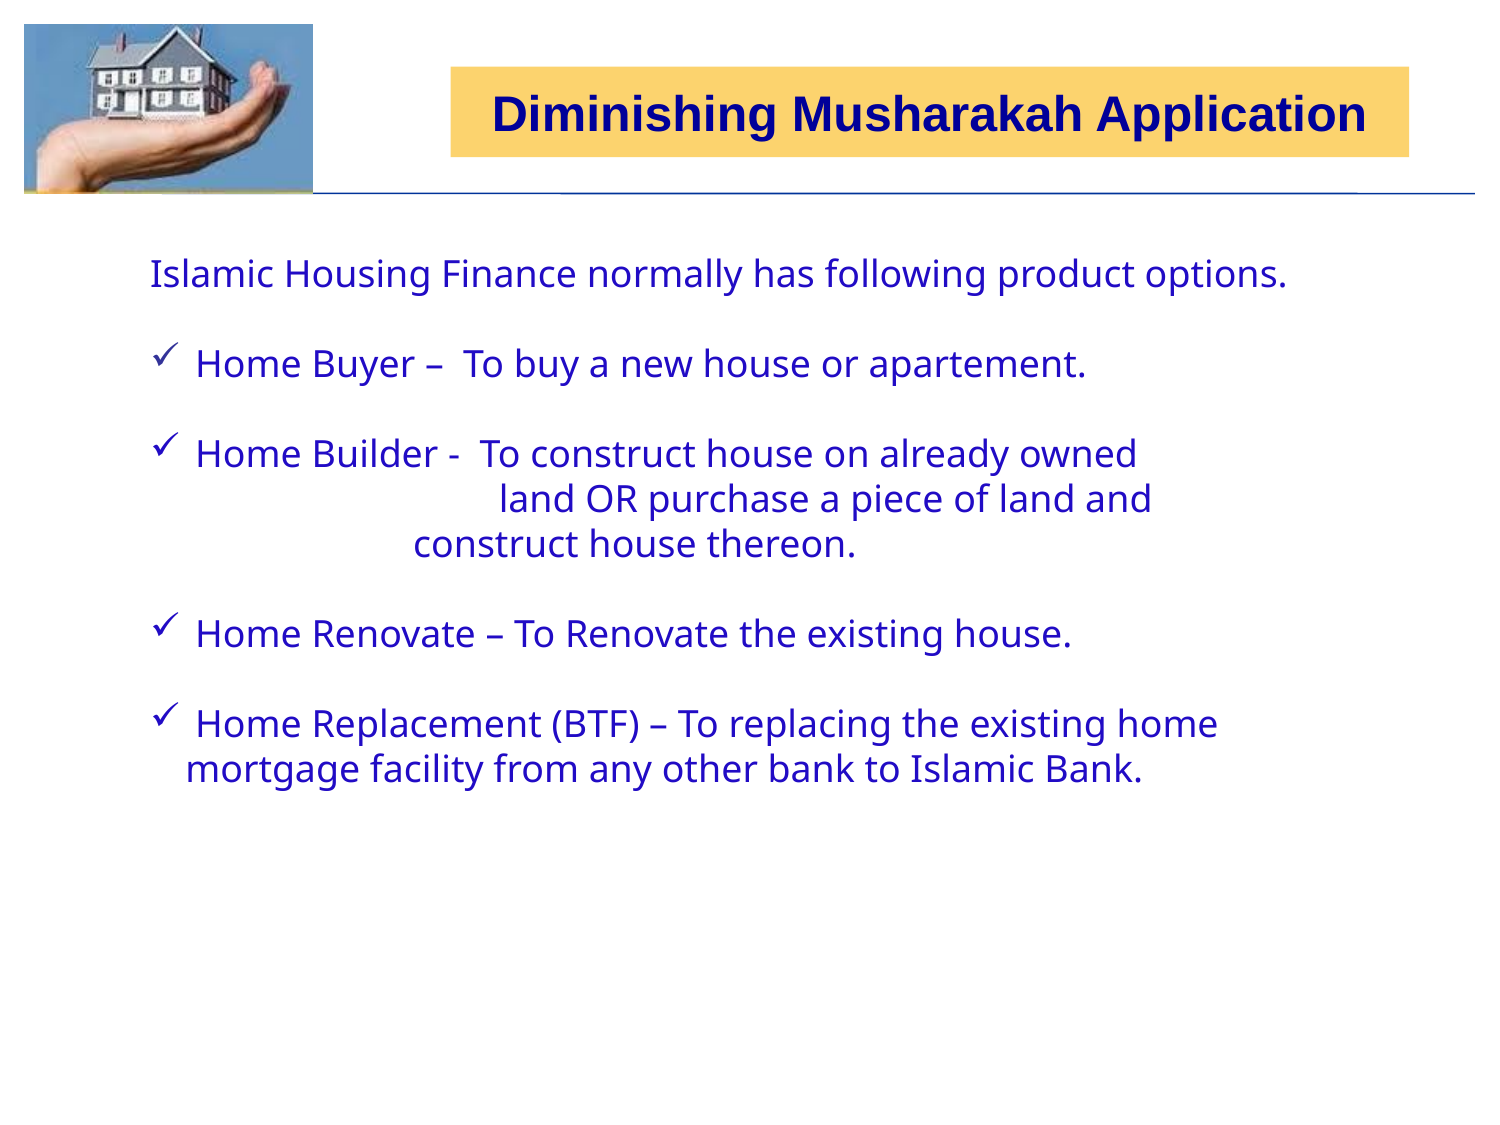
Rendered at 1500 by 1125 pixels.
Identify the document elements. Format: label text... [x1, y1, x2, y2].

picture [24, 24, 313, 194]
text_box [316, 66, 1476, 194]
text_box Islamic Housing Finance normally has following product options. Home Buyer – To buy a new house or apartement. Home Builder - To construct house on already owned land OR purchase a piece of land and construct house thereon. Home Renovate – To Renovate the existing house. Home Replacement (BTF) – To replacing the existing home mortgage facility from any other bank to Islamic Bank. [149, 249, 1363, 835]
